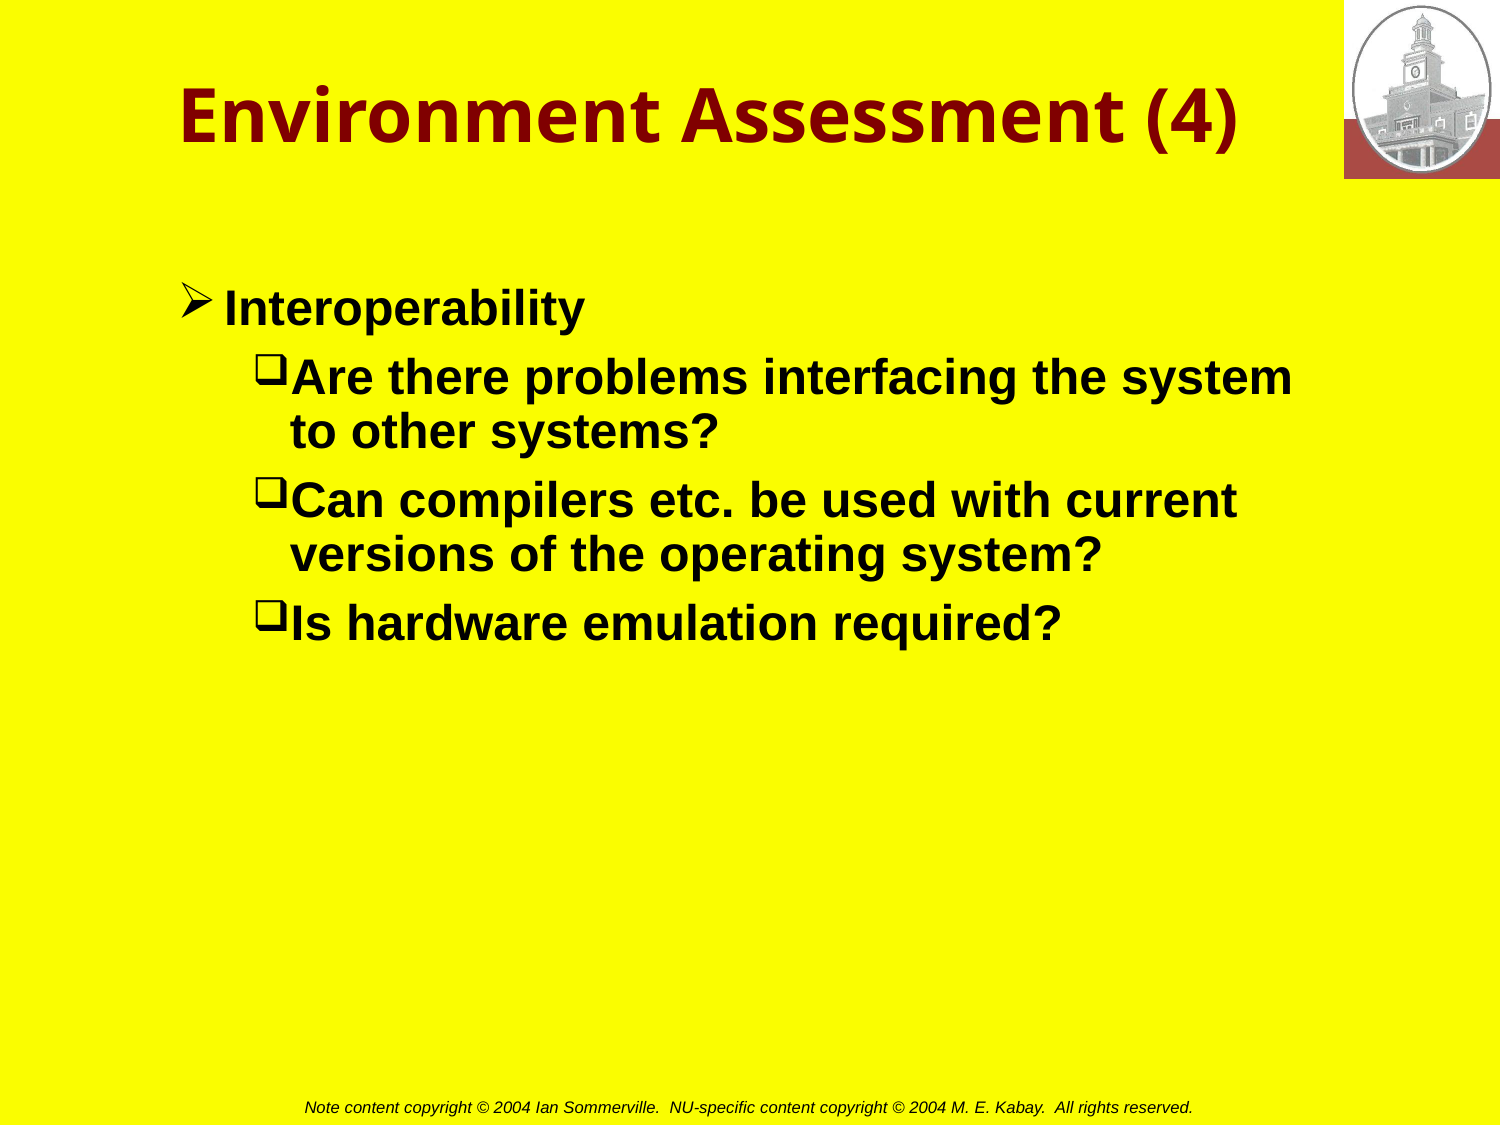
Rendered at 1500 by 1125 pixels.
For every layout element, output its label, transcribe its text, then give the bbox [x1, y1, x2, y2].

picture [1344, 0, 1500, 179]
list Interoperability Are there problems interfacing the system to other systems? Can compilers etc. be used with current versions of the operating system? Is hardware emulation required? [162, 275, 1338, 1038]
title Environment Assessment (4) [162, 24, 1338, 213]
